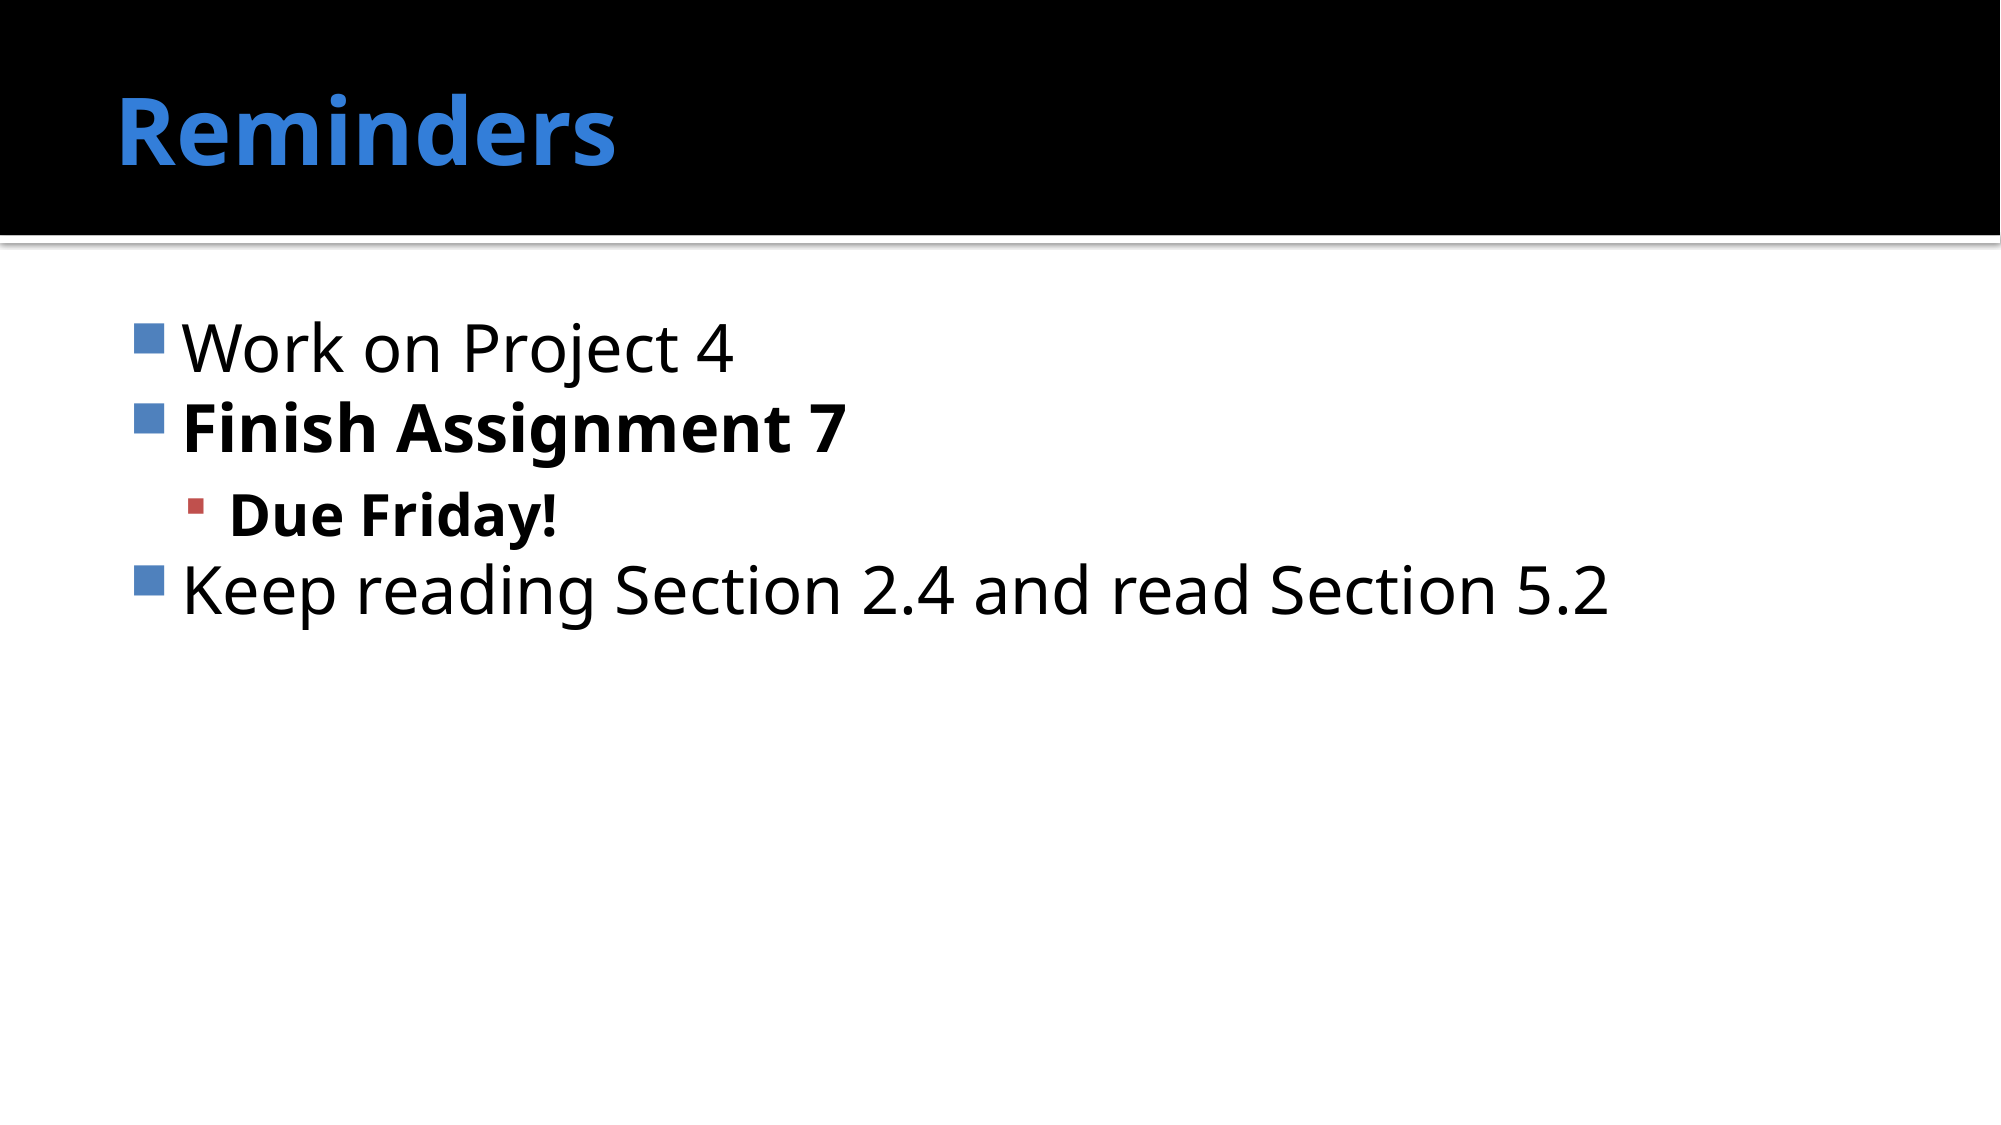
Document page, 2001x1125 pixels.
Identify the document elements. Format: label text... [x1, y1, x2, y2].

title Reminders [99, 25, 1900, 231]
list Work on Project 4 Finish Assignment 7 Due Friday! Keep reading Section 2.4 and read Section 5.2 [99, 291, 1900, 1050]
